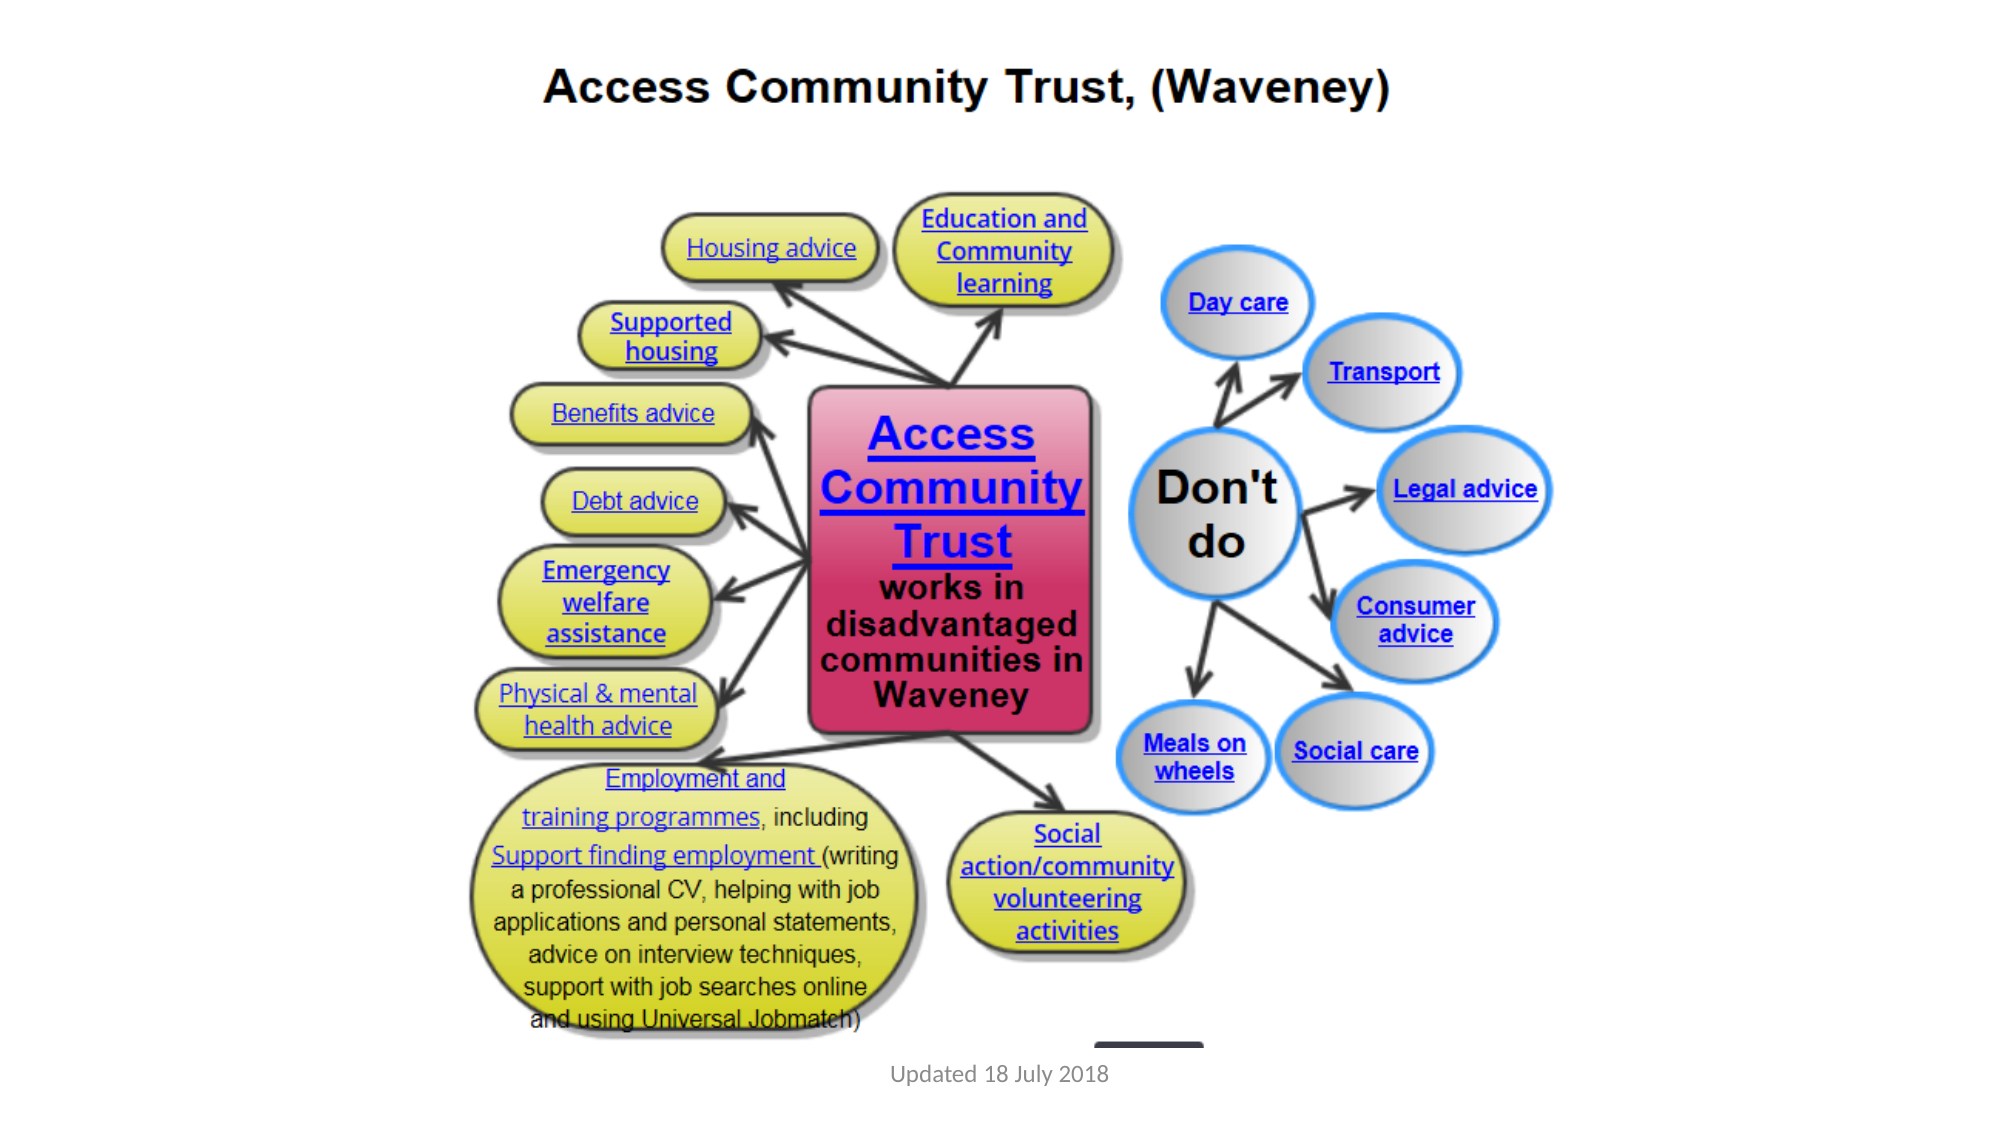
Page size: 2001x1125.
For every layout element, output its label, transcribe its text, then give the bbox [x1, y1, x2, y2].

footer Updated 18 July 2018 [662, 1049, 1338, 1103]
picture [422, 66, 1565, 1049]
